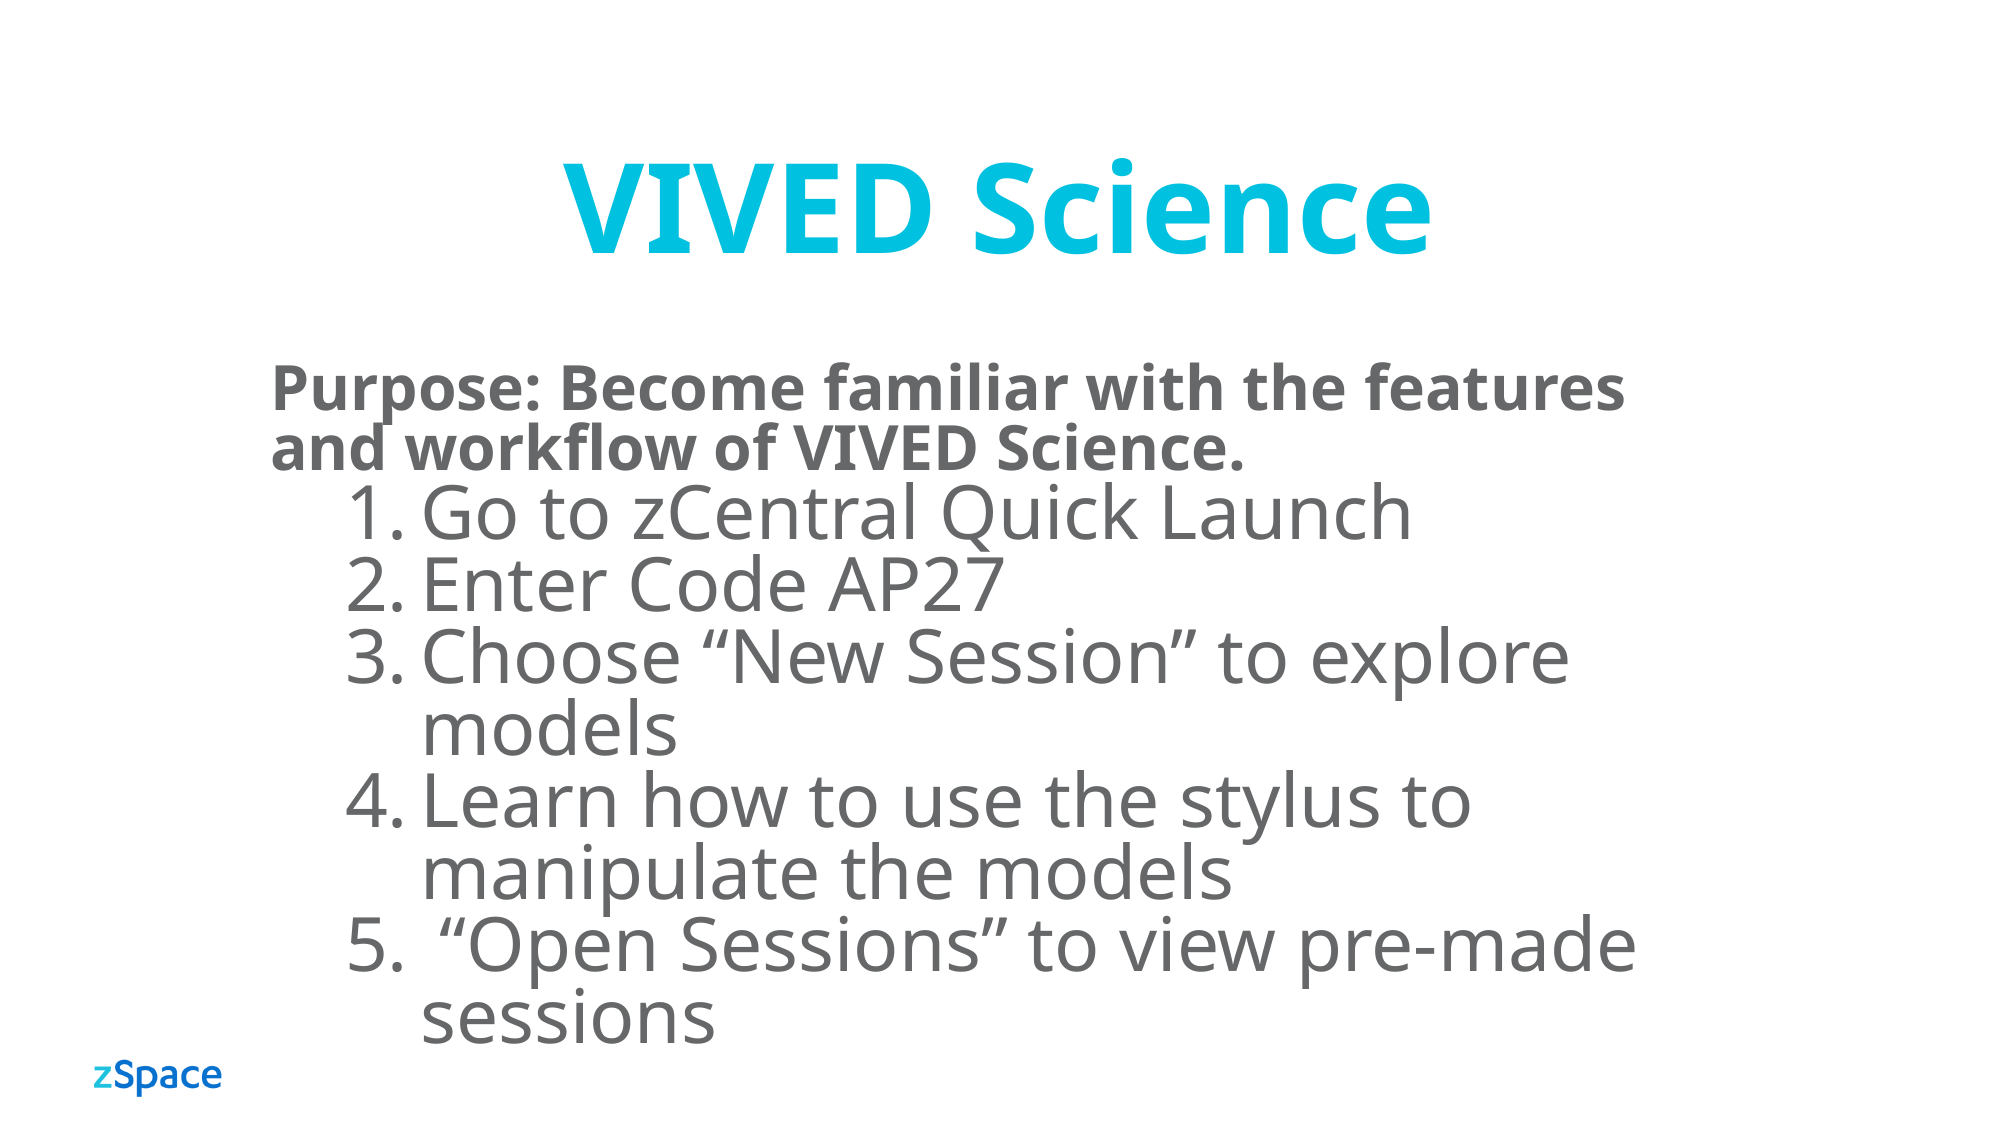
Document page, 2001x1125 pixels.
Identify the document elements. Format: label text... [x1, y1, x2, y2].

title VIVED Science [210, 74, 1790, 353]
picture [65, 1033, 250, 1123]
subtitle Purpose: Become familiar with the features and workflow of VIVED Science. Go to zCentral Quick Launch Enter Code AP27 Choose “New Session” to explore models Learn how to use the stylus to manipulate the models “Open Sessions” to view pre-made sessions [249, 352, 1750, 1014]
